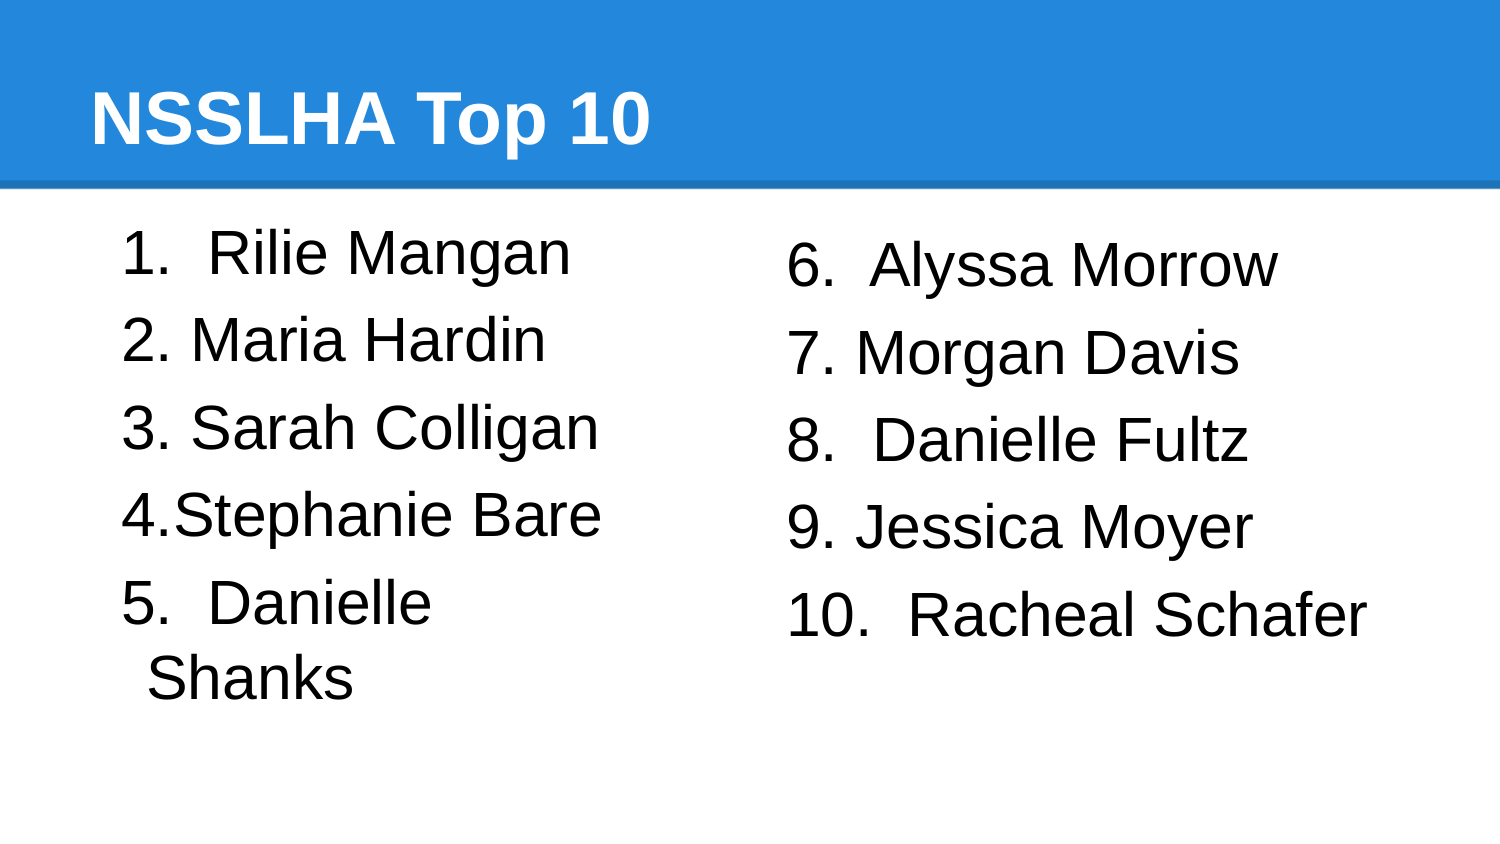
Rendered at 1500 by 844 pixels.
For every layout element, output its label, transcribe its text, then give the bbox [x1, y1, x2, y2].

list 1. Rilie Mangan 2. Maria Hardin 3. Sarah Colligan 4.Stephanie Bare 5. Danielle Shanks [75, 196, 660, 808]
text_box 6. Alyssa Morrow 7. Morgan Davis 8. Danielle Fultz 9. Jessica Moyer 10. Racheal Schafer [771, 209, 1410, 752]
title NSSLHA Top 10 [75, 33, 1425, 175]
